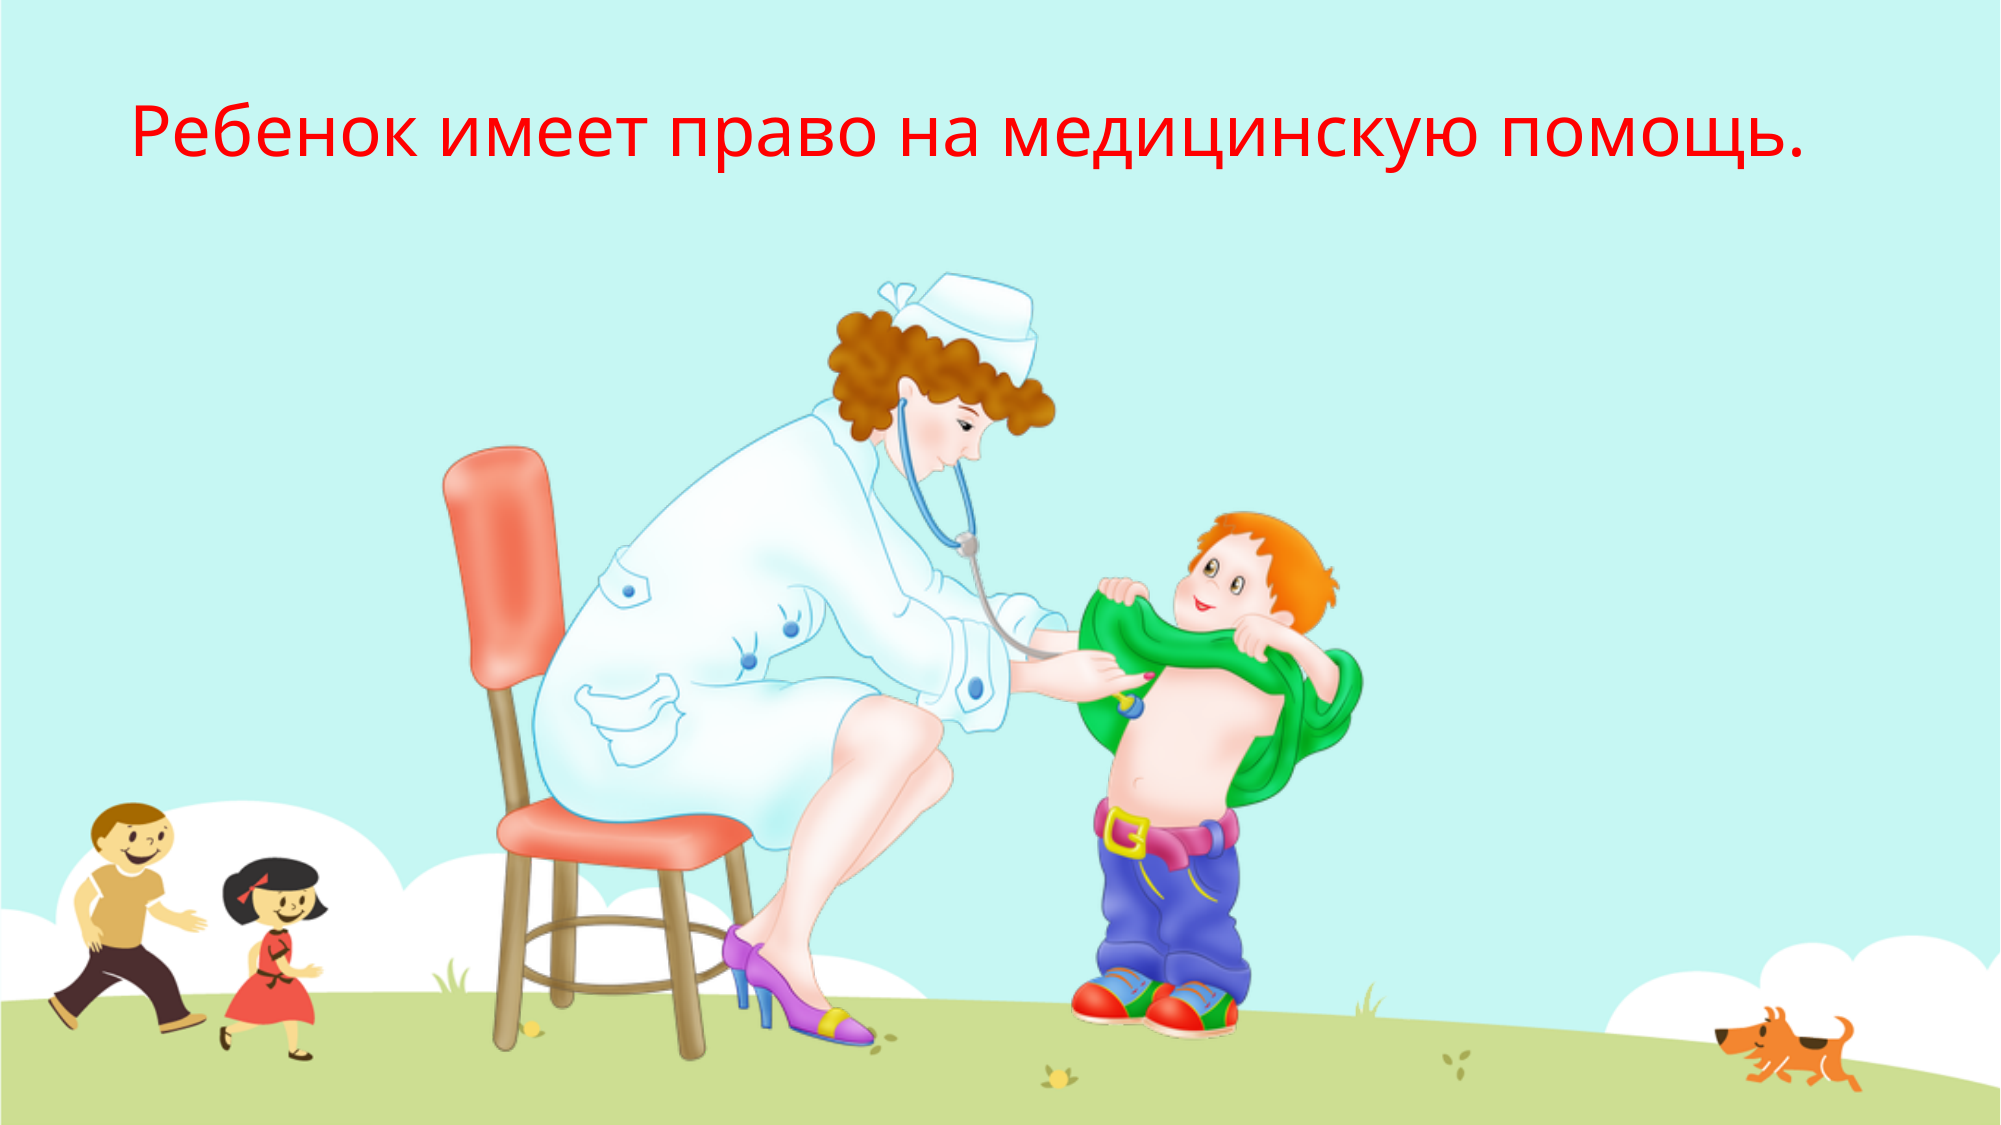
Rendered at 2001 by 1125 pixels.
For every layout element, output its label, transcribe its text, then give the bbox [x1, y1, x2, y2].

picture [0, 0, 2001, 1125]
title Ребенок имеет право на медицинскую помощь. [114, 50, 1900, 180]
